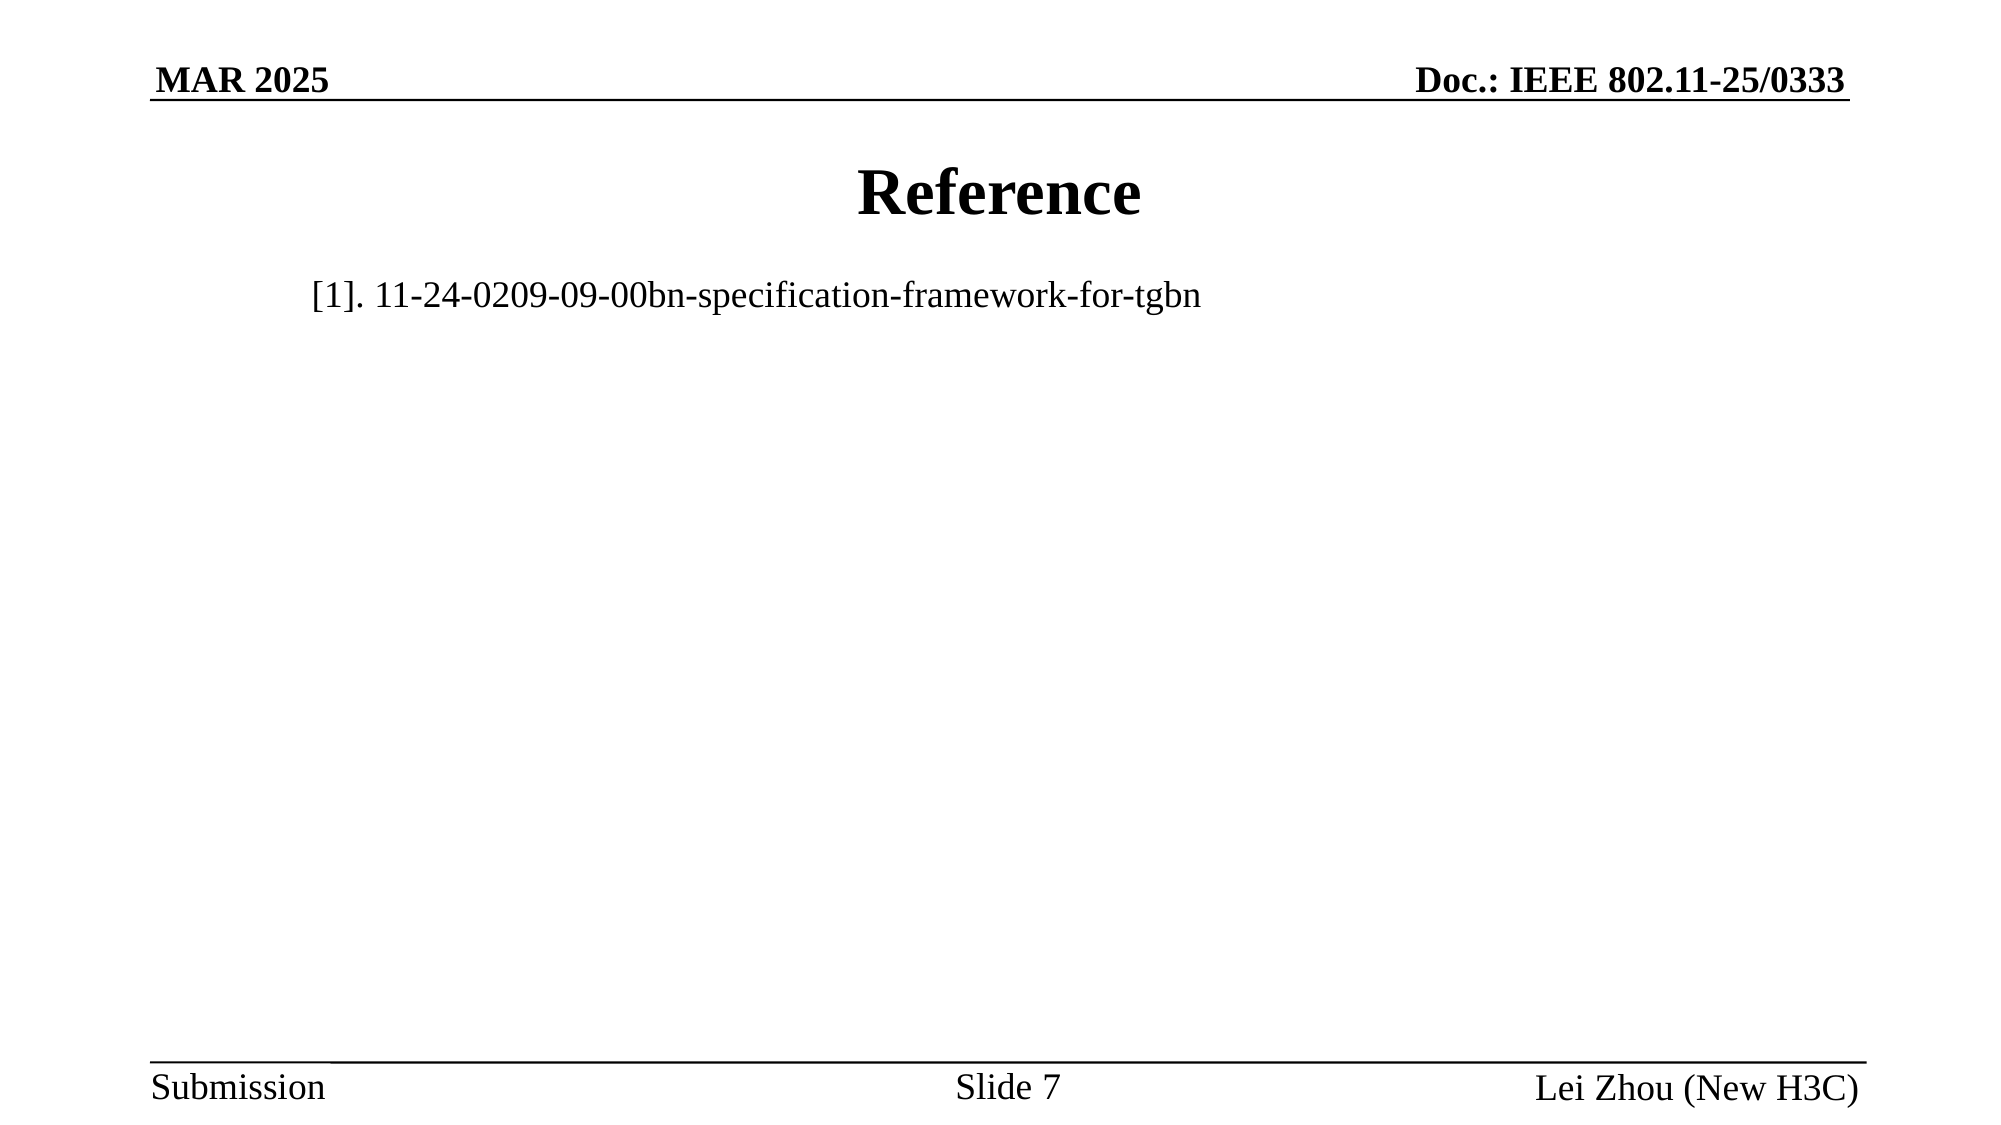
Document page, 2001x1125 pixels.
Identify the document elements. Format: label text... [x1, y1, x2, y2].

footer Lei Zhou (New H3C) [1532, 1062, 1860, 1109]
title Reference [149, 112, 1851, 263]
slide_number Slide 7 [942, 1061, 1075, 1108]
text_box [1]. 11-24-0209-09-00bn-specification-framework-for-tgbn [221, 262, 1497, 1000]
